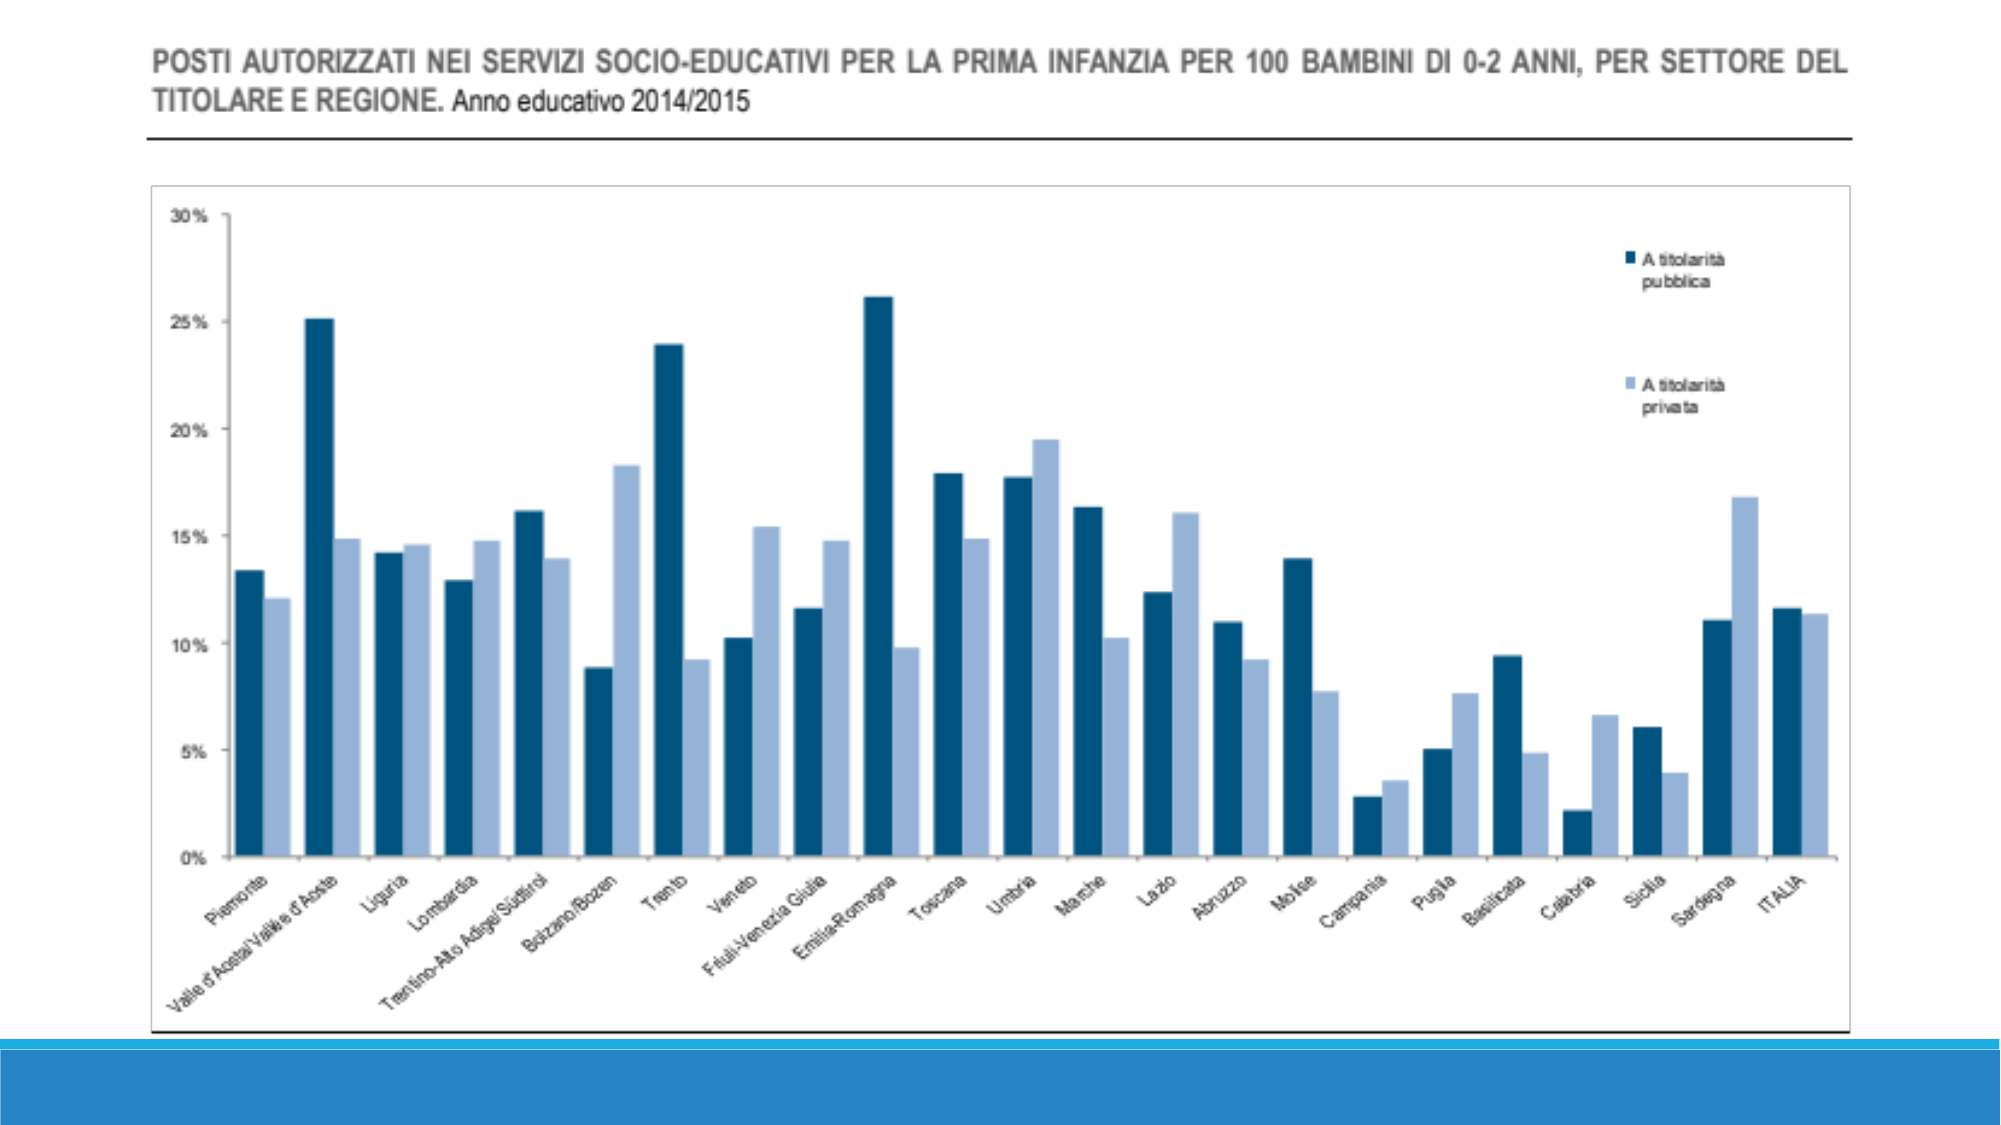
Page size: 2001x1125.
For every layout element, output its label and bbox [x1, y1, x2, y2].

picture [87, 25, 1924, 1052]
